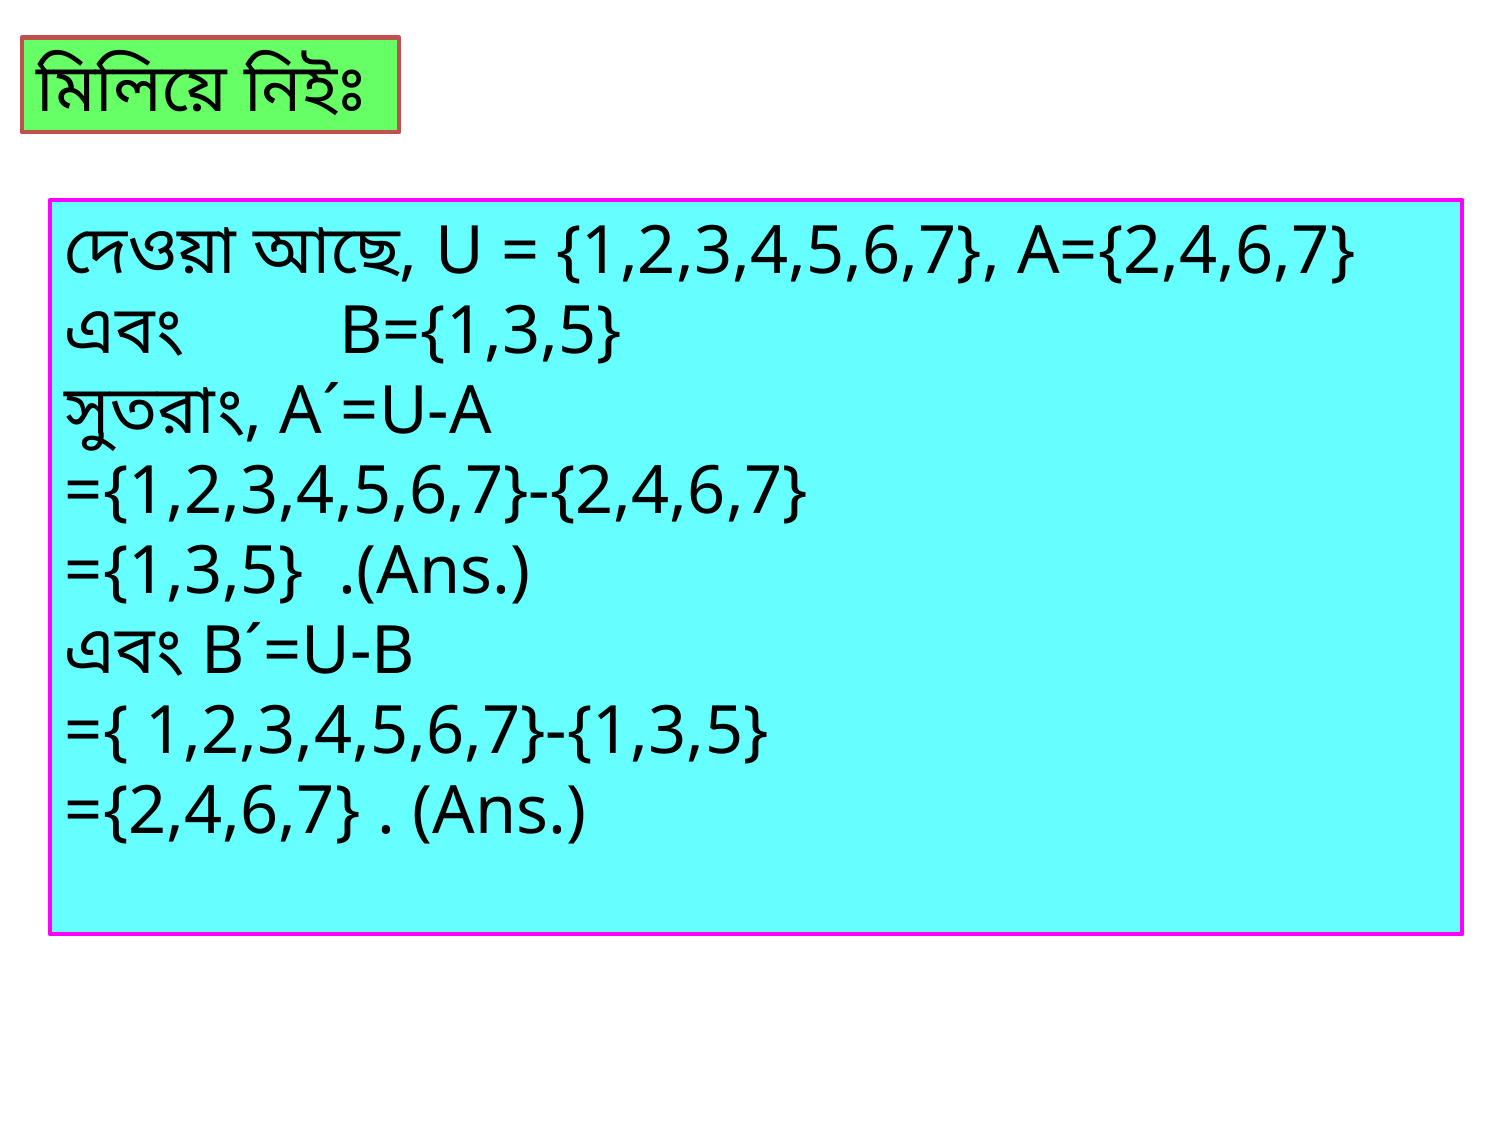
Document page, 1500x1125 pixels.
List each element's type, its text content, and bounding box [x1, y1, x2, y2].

text_box দেওয়া আছে, U = {1,2,3,4,5,6,7}, A={2,4,6,7} এবং B={1,3,5} সুতরাং, A´=U-A ={1,2,3,4,5,6,7}-{2,4,6,7} ={1,3,5} .(Ans.) এবং B´=U-B ={ 1,2,3,4,5,6,7}-{1,3,5} ={2,4,6,7} . (Ans.) [48, 198, 1464, 936]
text_box মিলিয়ে নিইঃ [20, 35, 401, 134]
